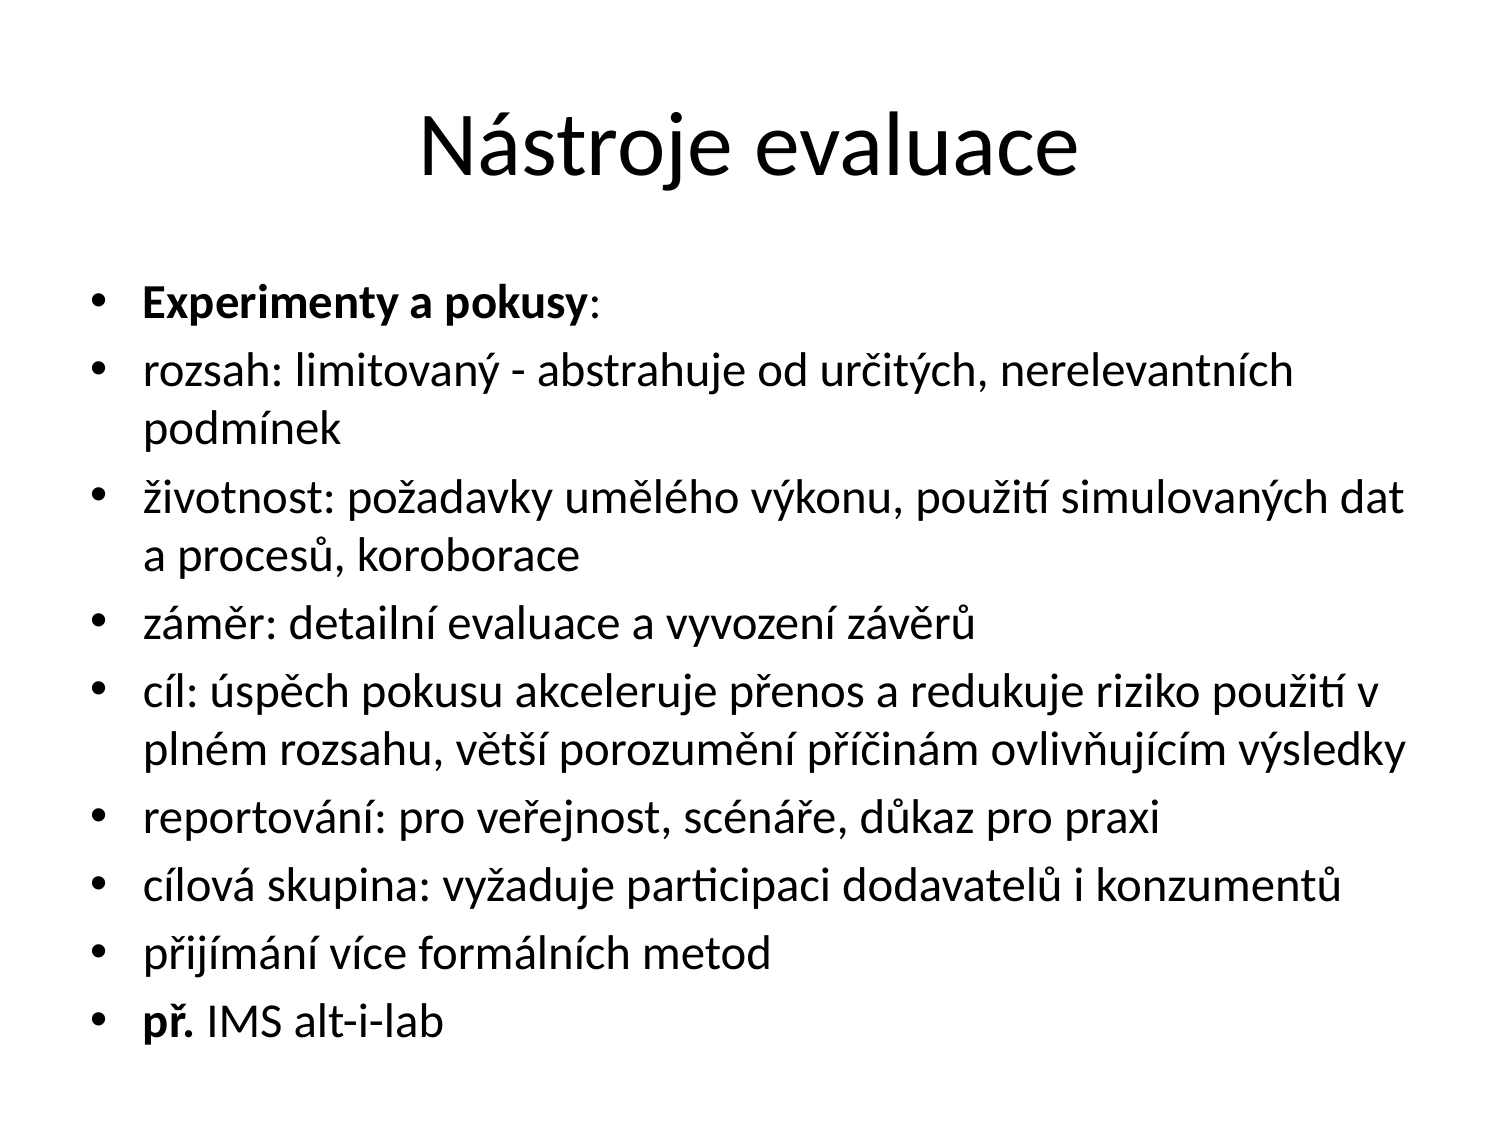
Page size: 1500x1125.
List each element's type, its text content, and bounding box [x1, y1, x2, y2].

list Experimenty a pokusy: rozsah: limitovaný - abstrahuje od určitých, nerelevantních podmínek životnost: požadavky umělého výkonu, použití simulovaných dat a procesů, koroborace záměr: detailní evaluace a vyvození závěrů cíl: úspěch pokusu akceleruje přenos a redukuje riziko použití v plném rozsahu, větší porozumění příčinám ovlivňujícím výsledky reportování: pro veřejnost, scénáře, důkaz pro praxi cílová skupina: vyžaduje participaci dodavatelů i konzumentů přijímání více formálních metod př. IMS alt-i-lab [75, 262, 1425, 1083]
title Nástroje evaluace [75, 45, 1425, 233]
